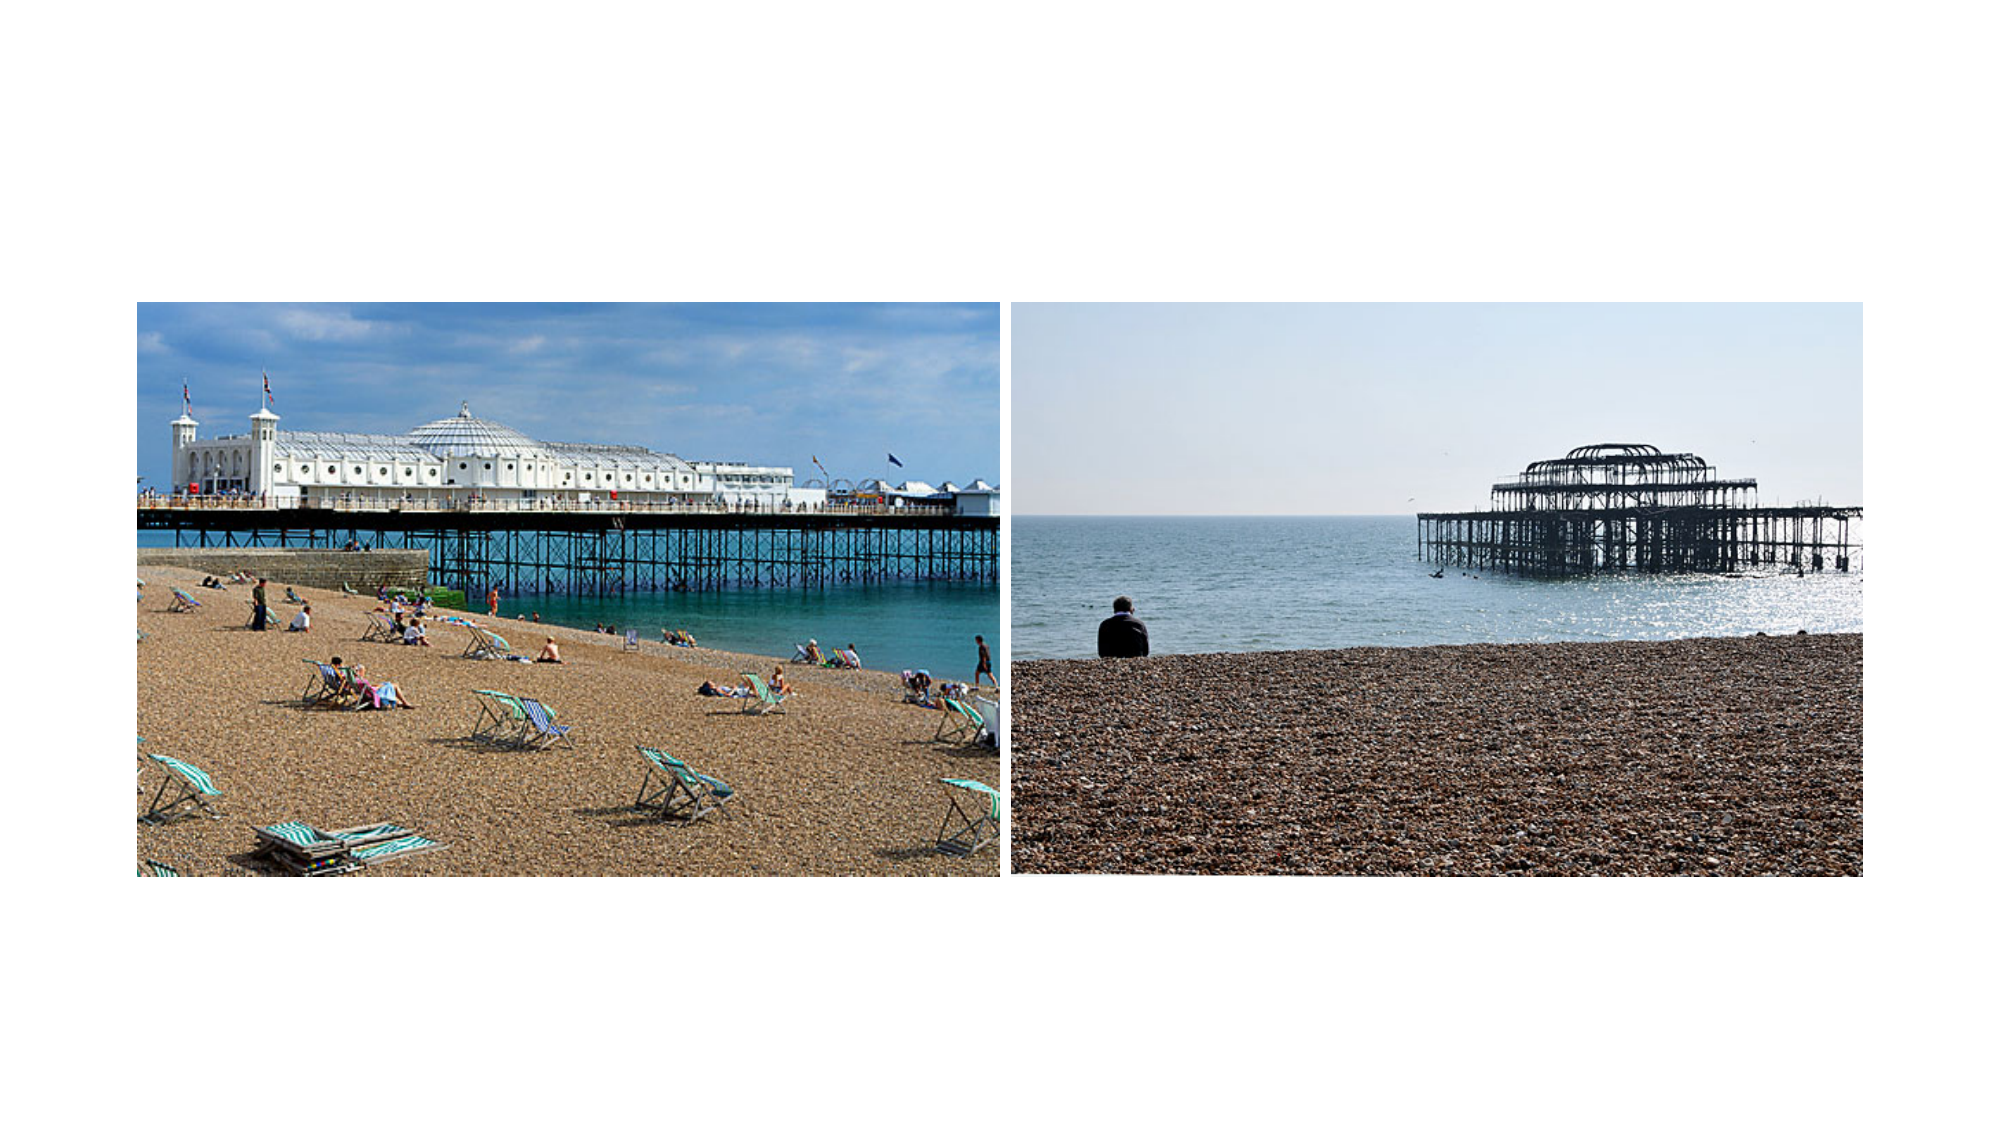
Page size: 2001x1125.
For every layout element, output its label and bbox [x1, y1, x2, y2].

list [137, 302, 1000, 877]
picture [1011, 302, 1863, 877]
